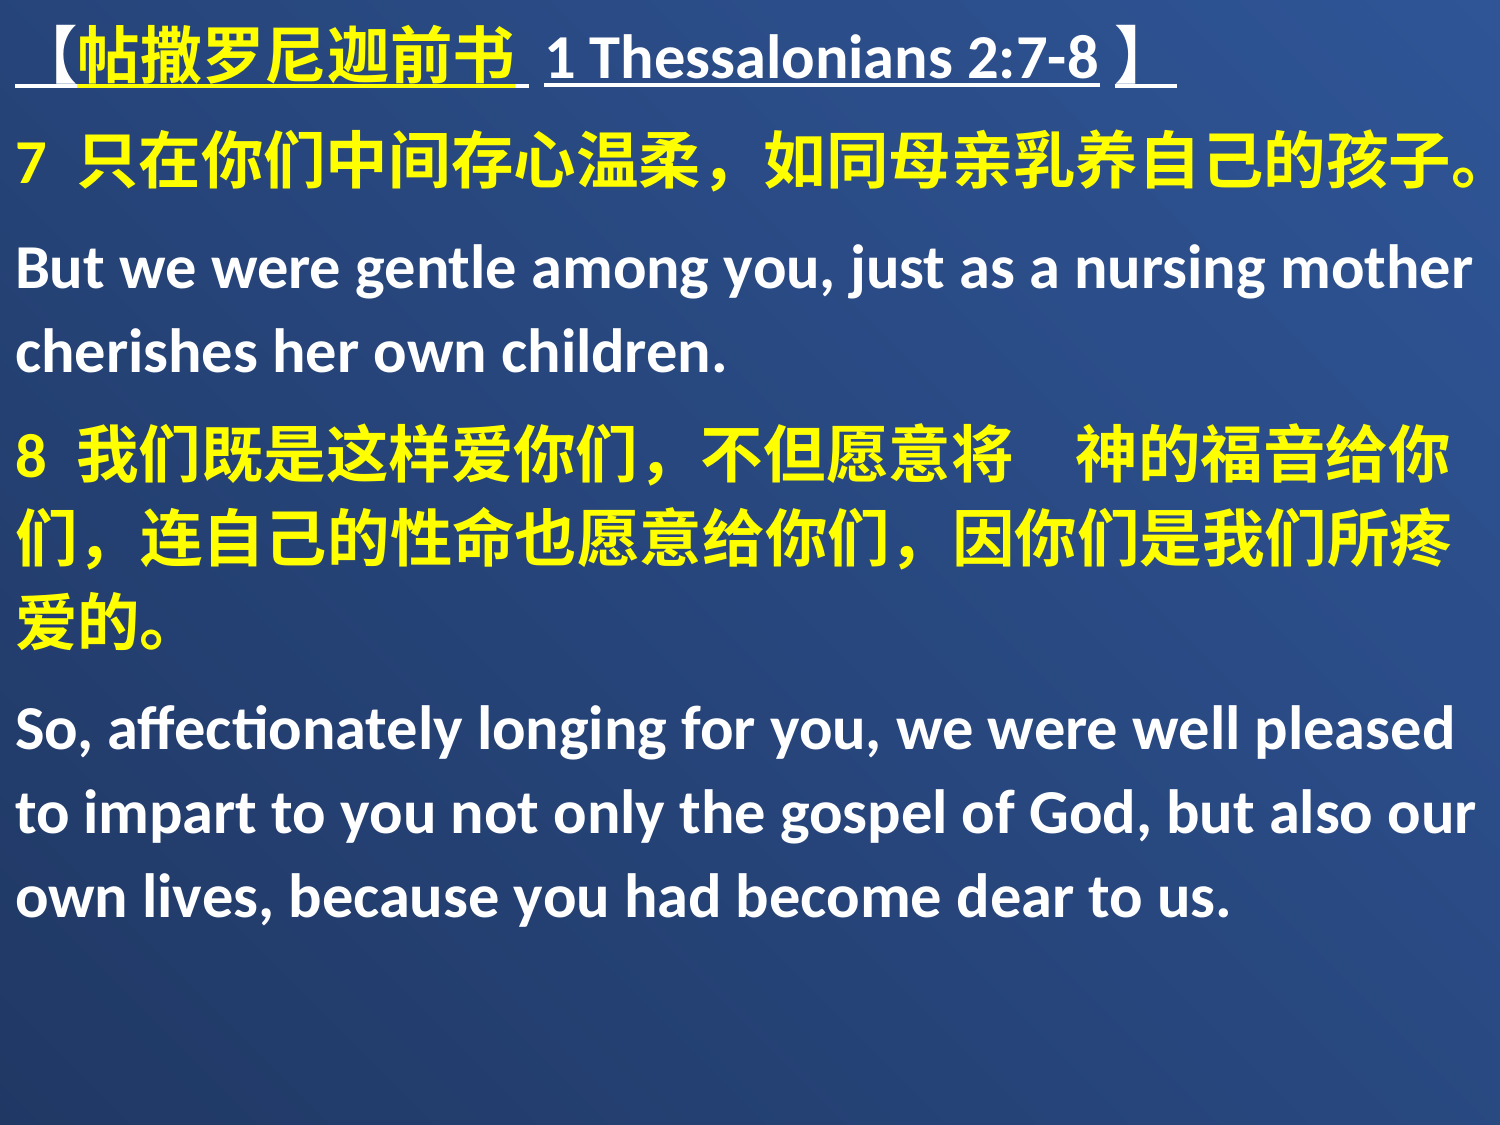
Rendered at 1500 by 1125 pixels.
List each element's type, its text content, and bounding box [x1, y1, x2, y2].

subtitle 【帖撒罗尼迦前书 1 Thessalonians 2:7-8】 7 只在你们中间存心温柔，如同母亲乳养自己的孩子。 But we were gentle among you, just as a nursing mother cherishes her own children. 8 我们既是这样爱你们，不但愿意将 神的福音给你们，连自己的性命也愿意给你们，因你们是我们所疼爱的。 So, affectionately longing for you, we were well pleased to impart to you not only the gospel of God, but also our own lives, because you had become dear to us. [0, 0, 1500, 1125]
